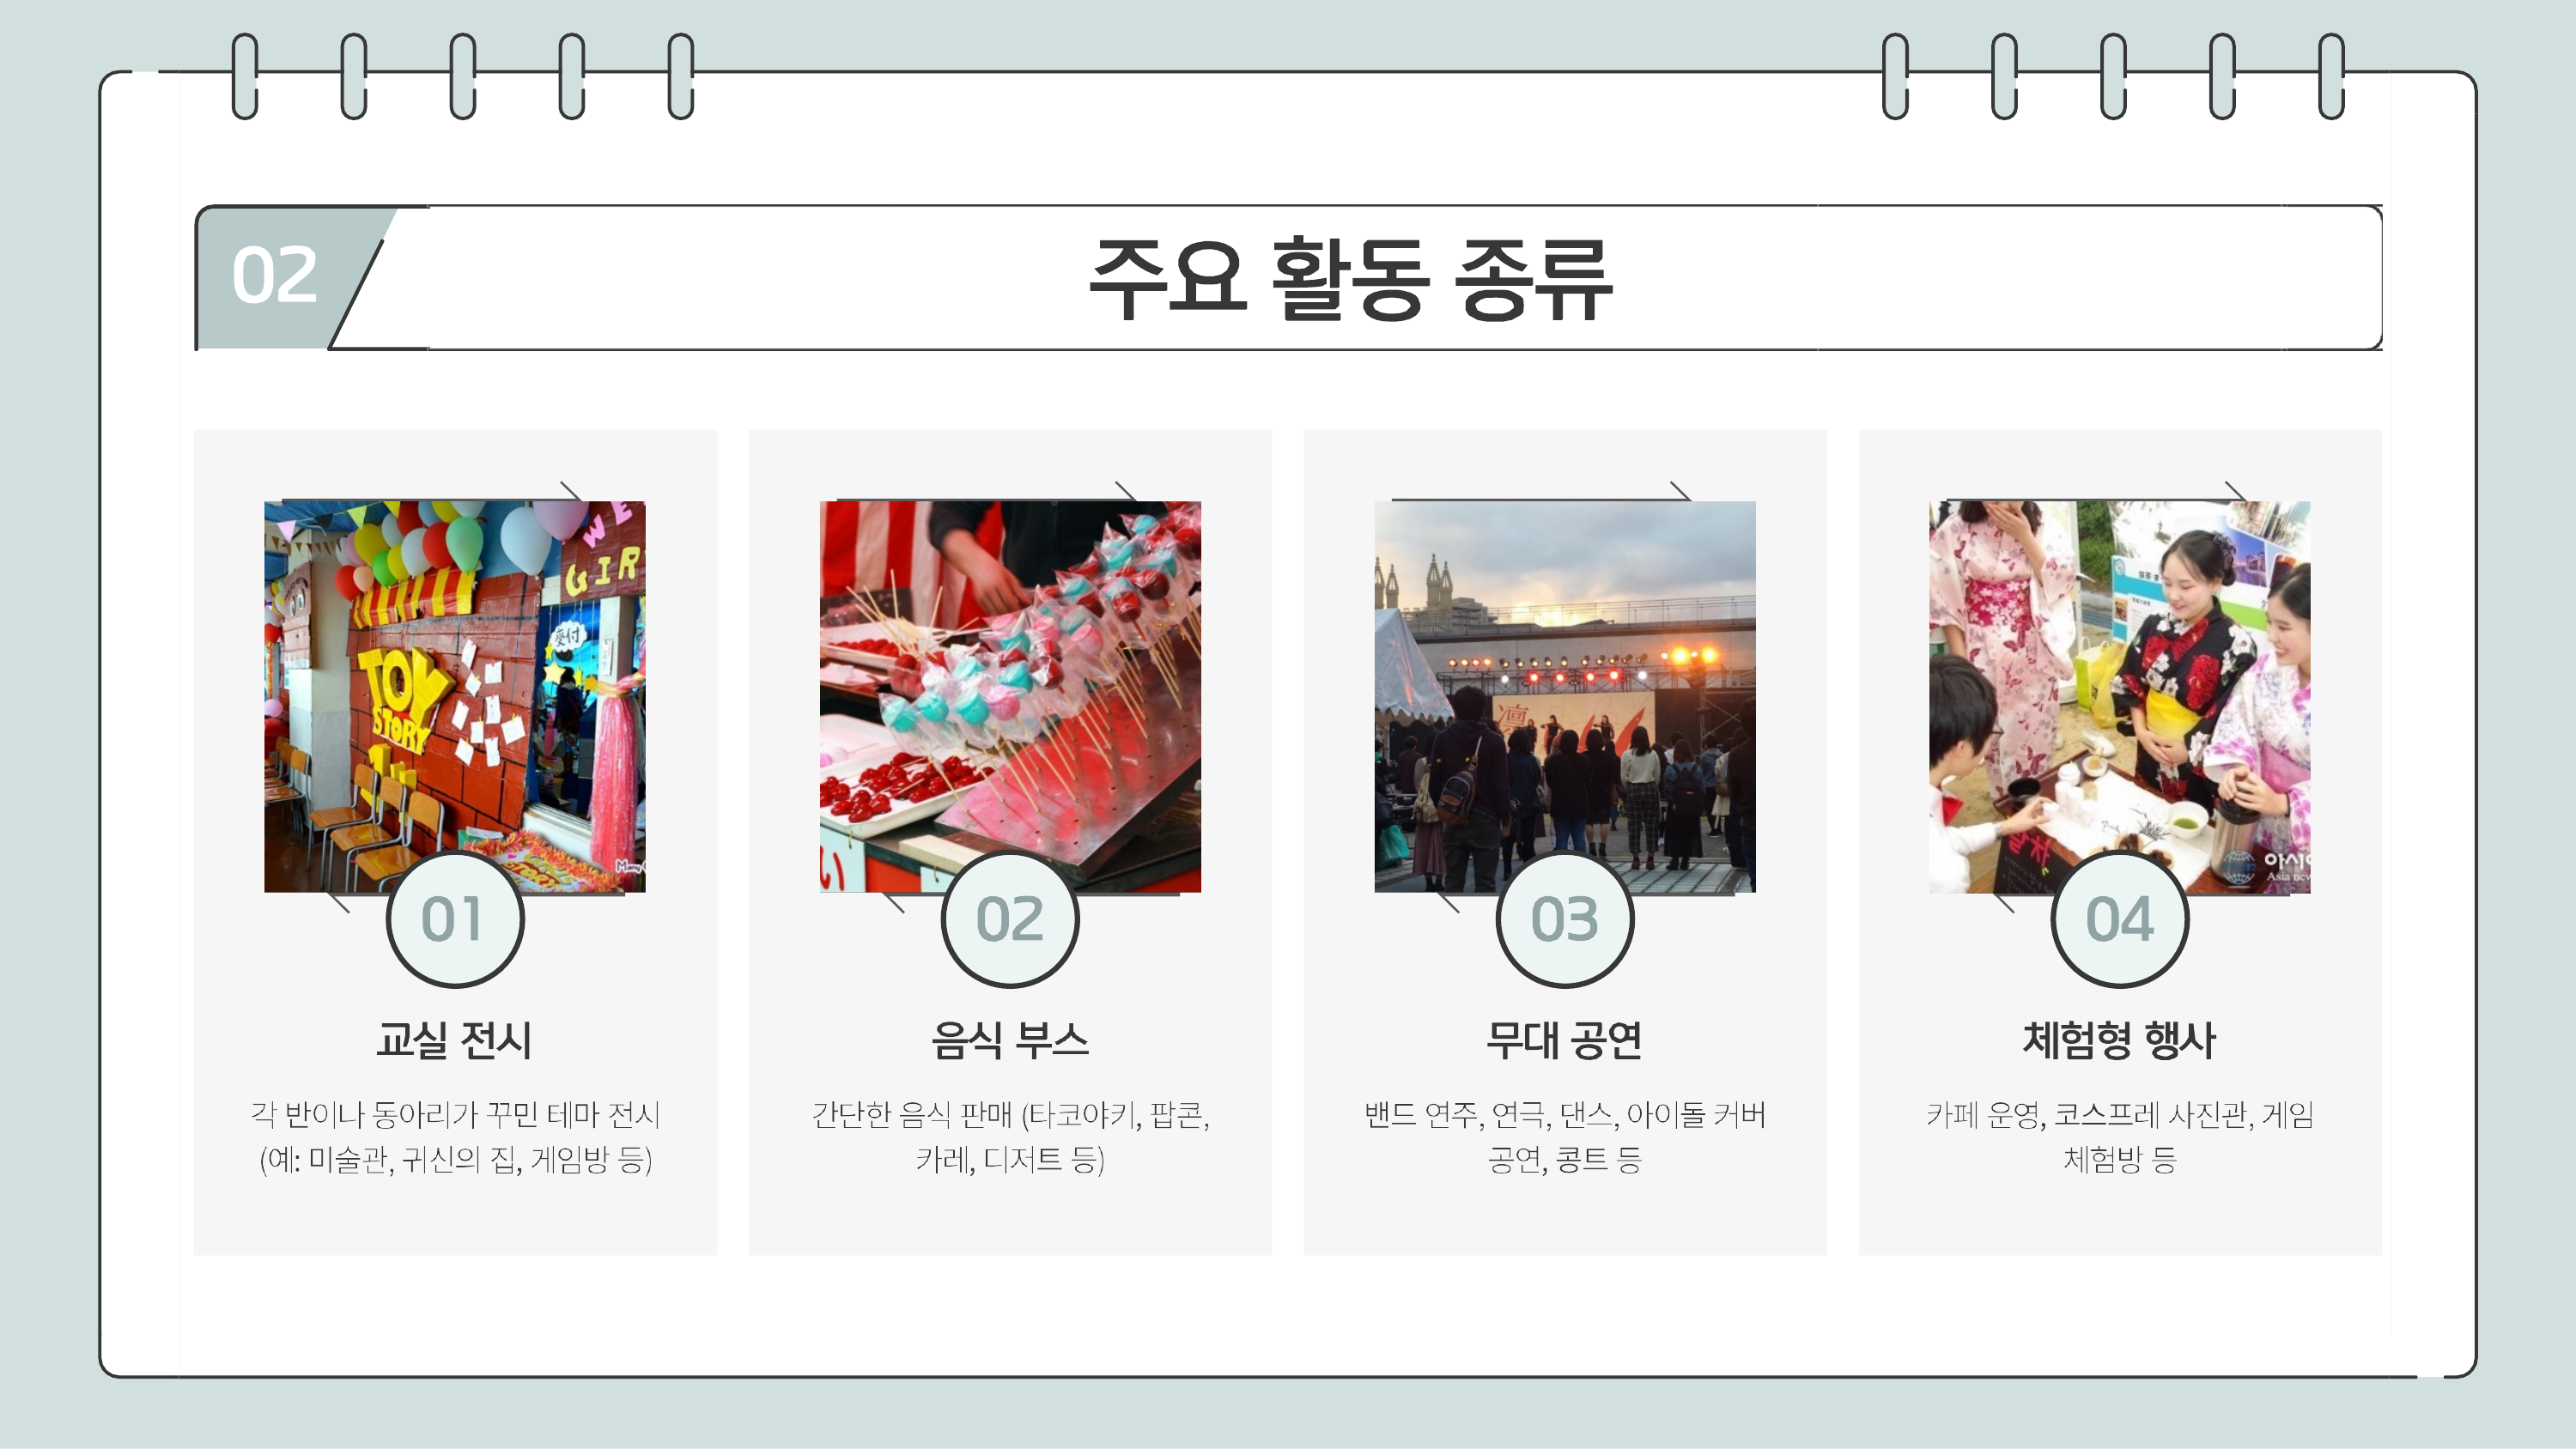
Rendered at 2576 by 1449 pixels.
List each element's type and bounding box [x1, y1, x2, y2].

text_box [98, 32, 2479, 1379]
